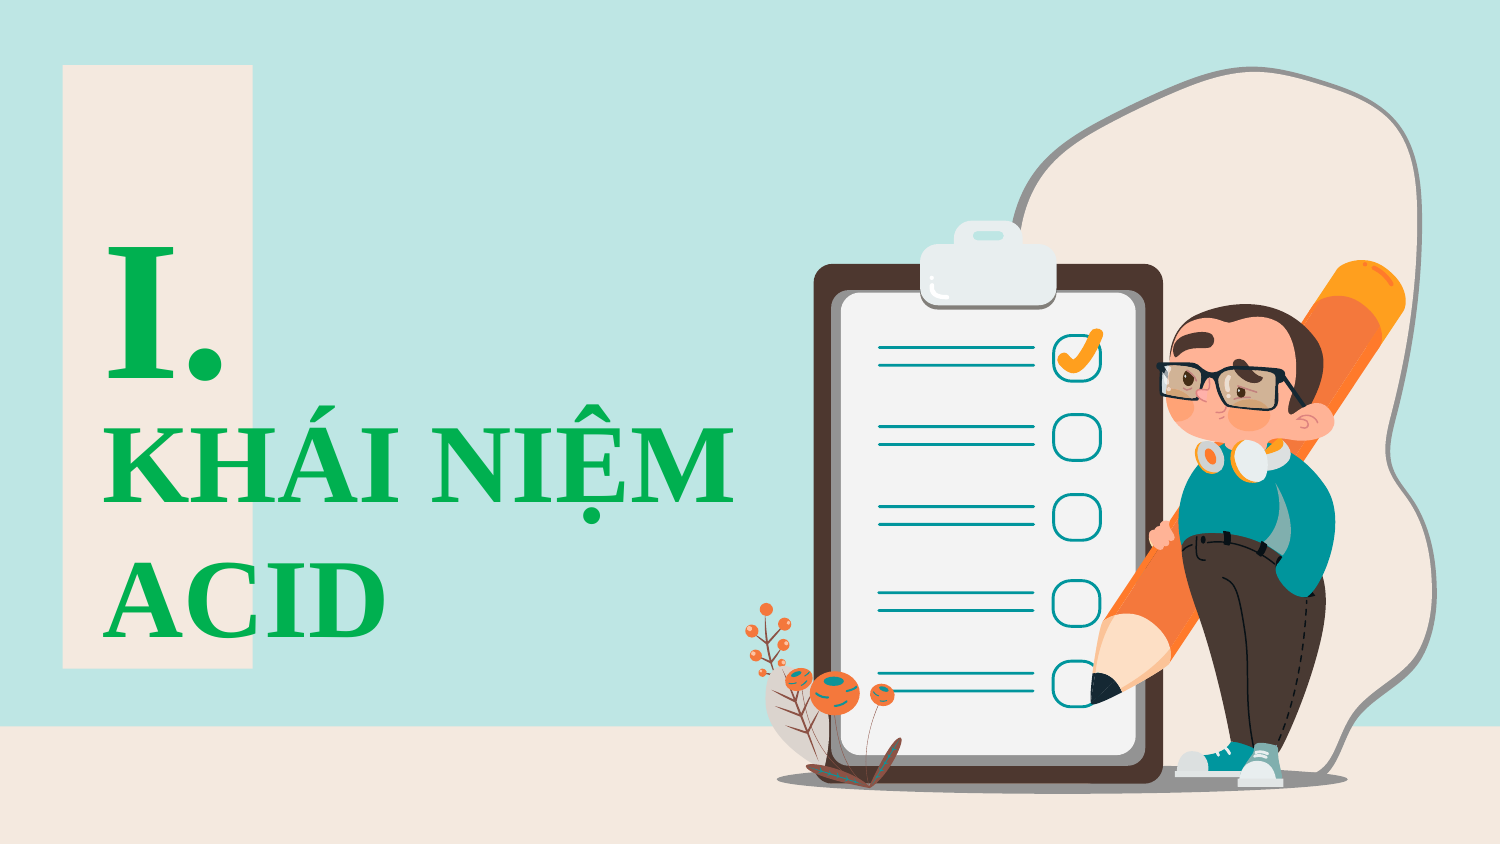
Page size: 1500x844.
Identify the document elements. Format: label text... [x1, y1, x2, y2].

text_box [950, 66, 1438, 786]
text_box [1089, 259, 1411, 788]
title I. [87, 250, 525, 346]
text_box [813, 220, 1164, 784]
title KHÁI NIỆM ACID [87, 374, 808, 530]
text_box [744, 602, 908, 789]
